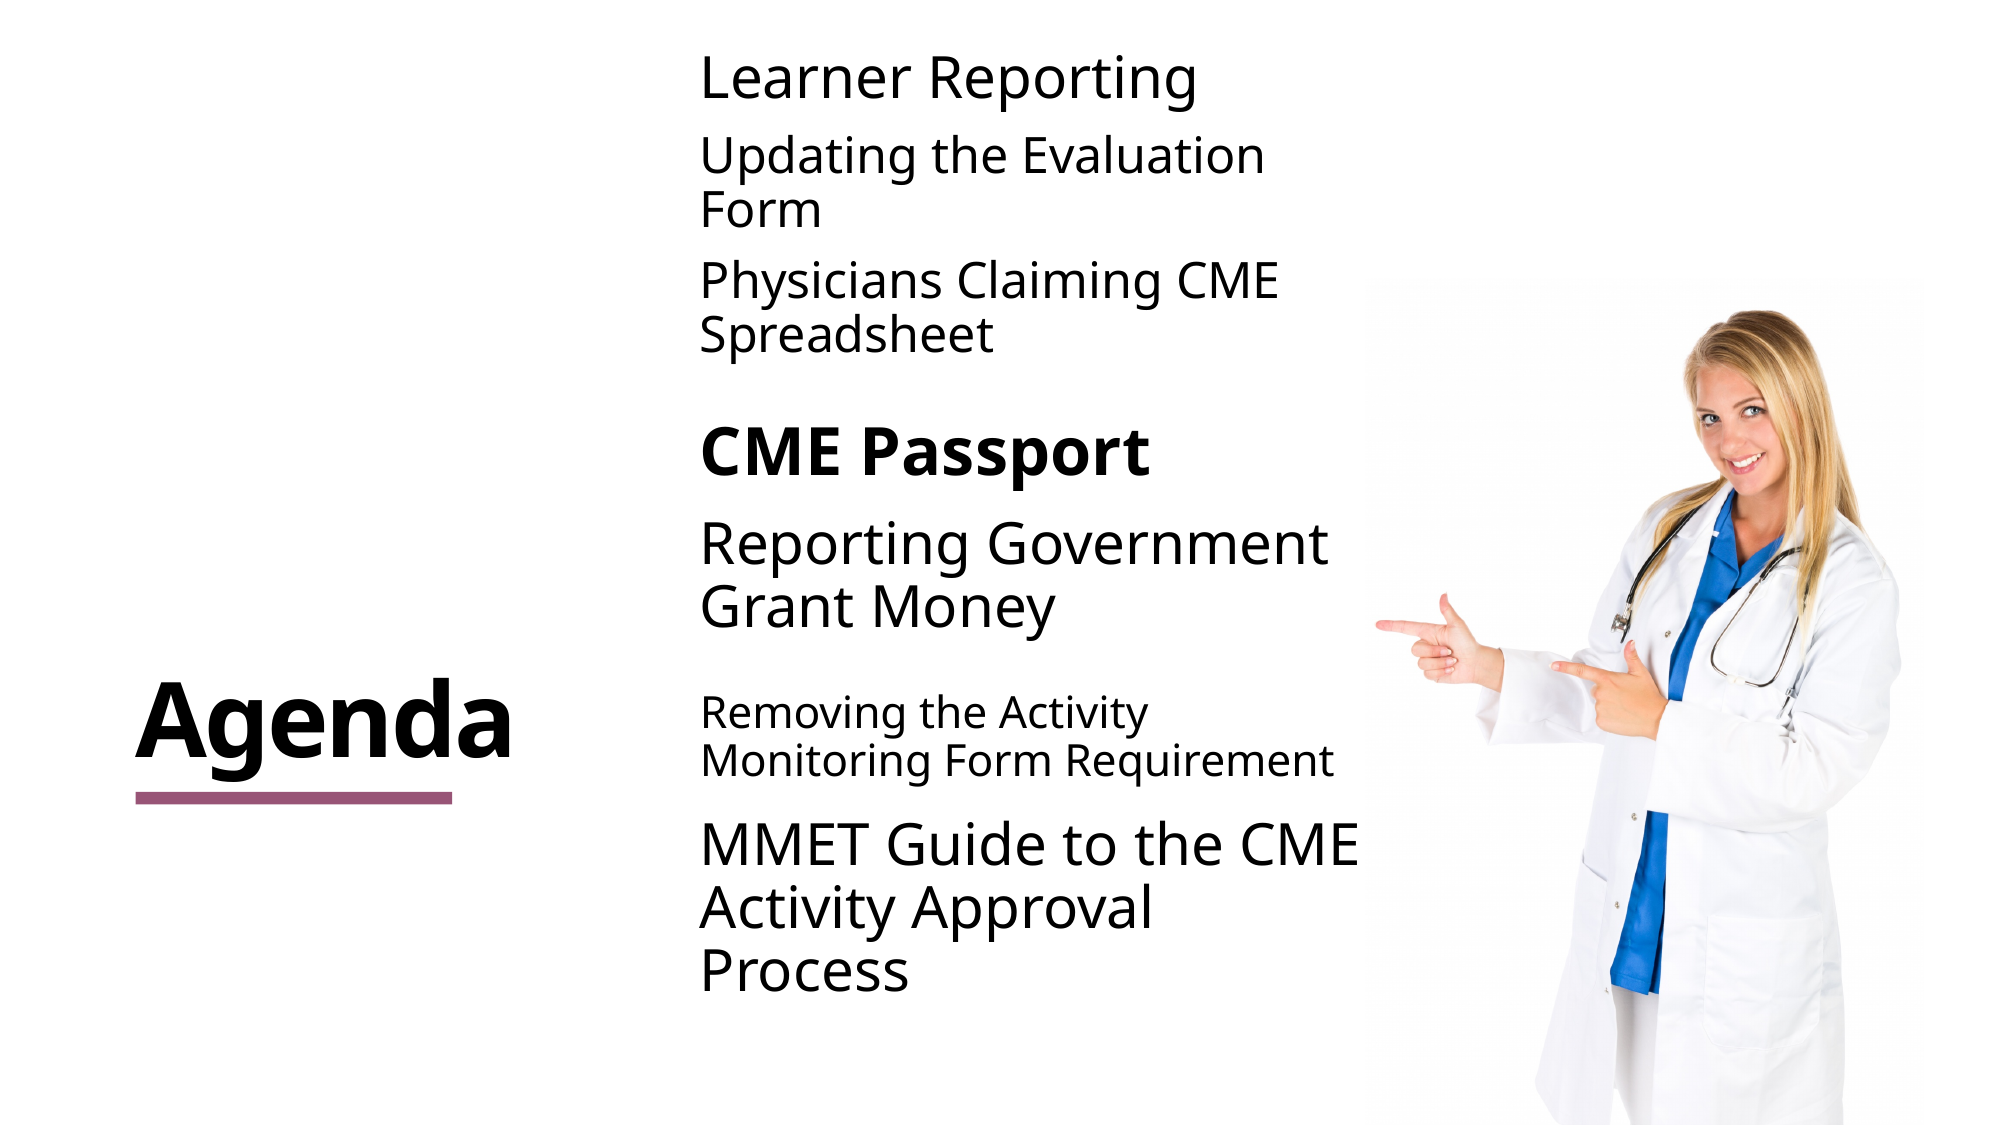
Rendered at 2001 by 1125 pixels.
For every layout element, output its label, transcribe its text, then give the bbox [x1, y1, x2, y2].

list Removing the Activity Monitoring Form Requirement [684, 676, 1364, 801]
list CME Passport [684, 391, 1364, 515]
list Physicians Claiming CME Spreadsheet [684, 247, 1390, 372]
text_box MMET Guide to the CME Activity Approval Process [684, 847, 1364, 972]
text_box Reporting Government Grant Money [684, 515, 1364, 640]
picture [1364, 278, 1924, 1125]
list Learner Reporting [684, 17, 1390, 122]
title Agenda [135, 611, 572, 780]
list Updating the Evaluation Form [684, 122, 1390, 247]
